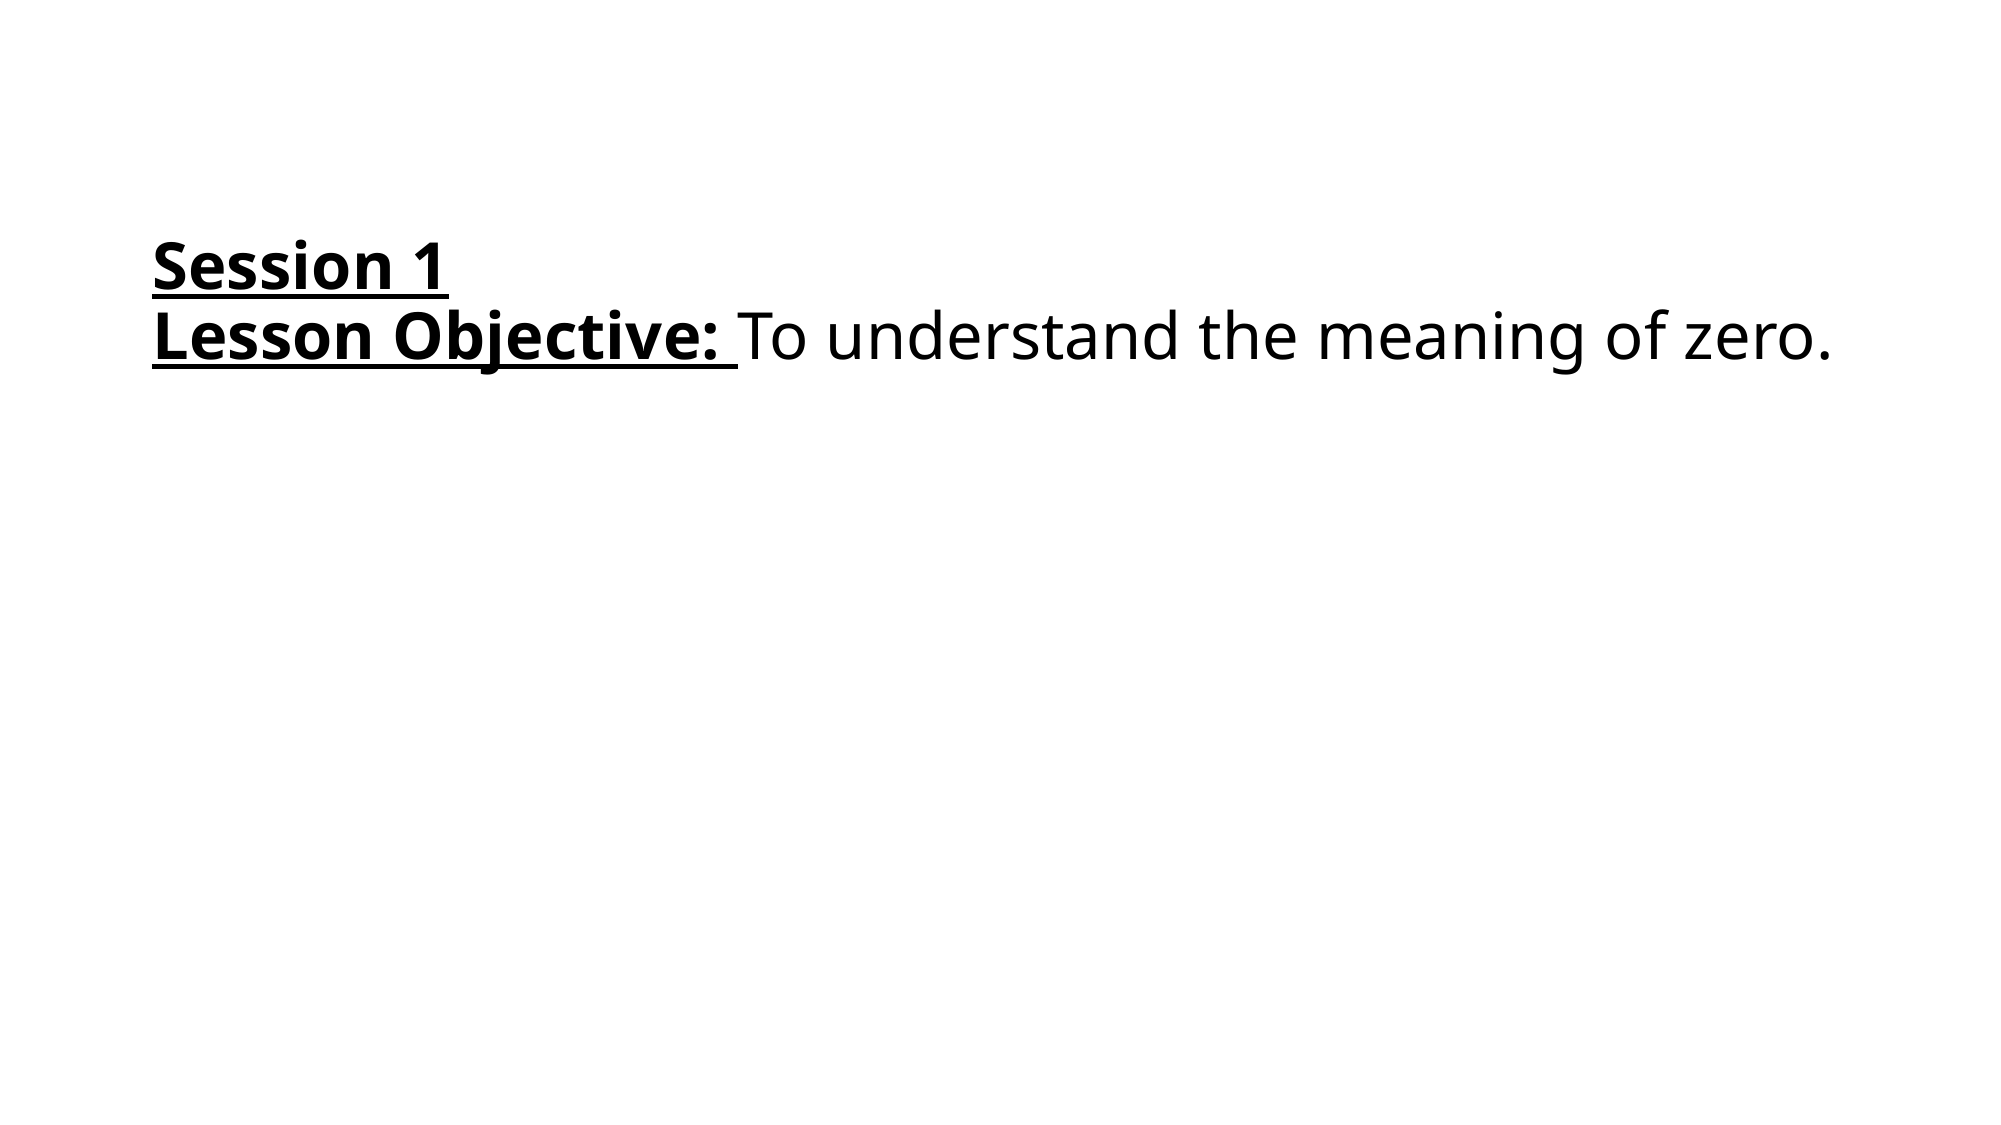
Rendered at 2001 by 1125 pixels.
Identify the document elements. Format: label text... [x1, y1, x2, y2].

title Session 1 Lesson Objective: To understand the meaning of zero. [137, 194, 1863, 413]
